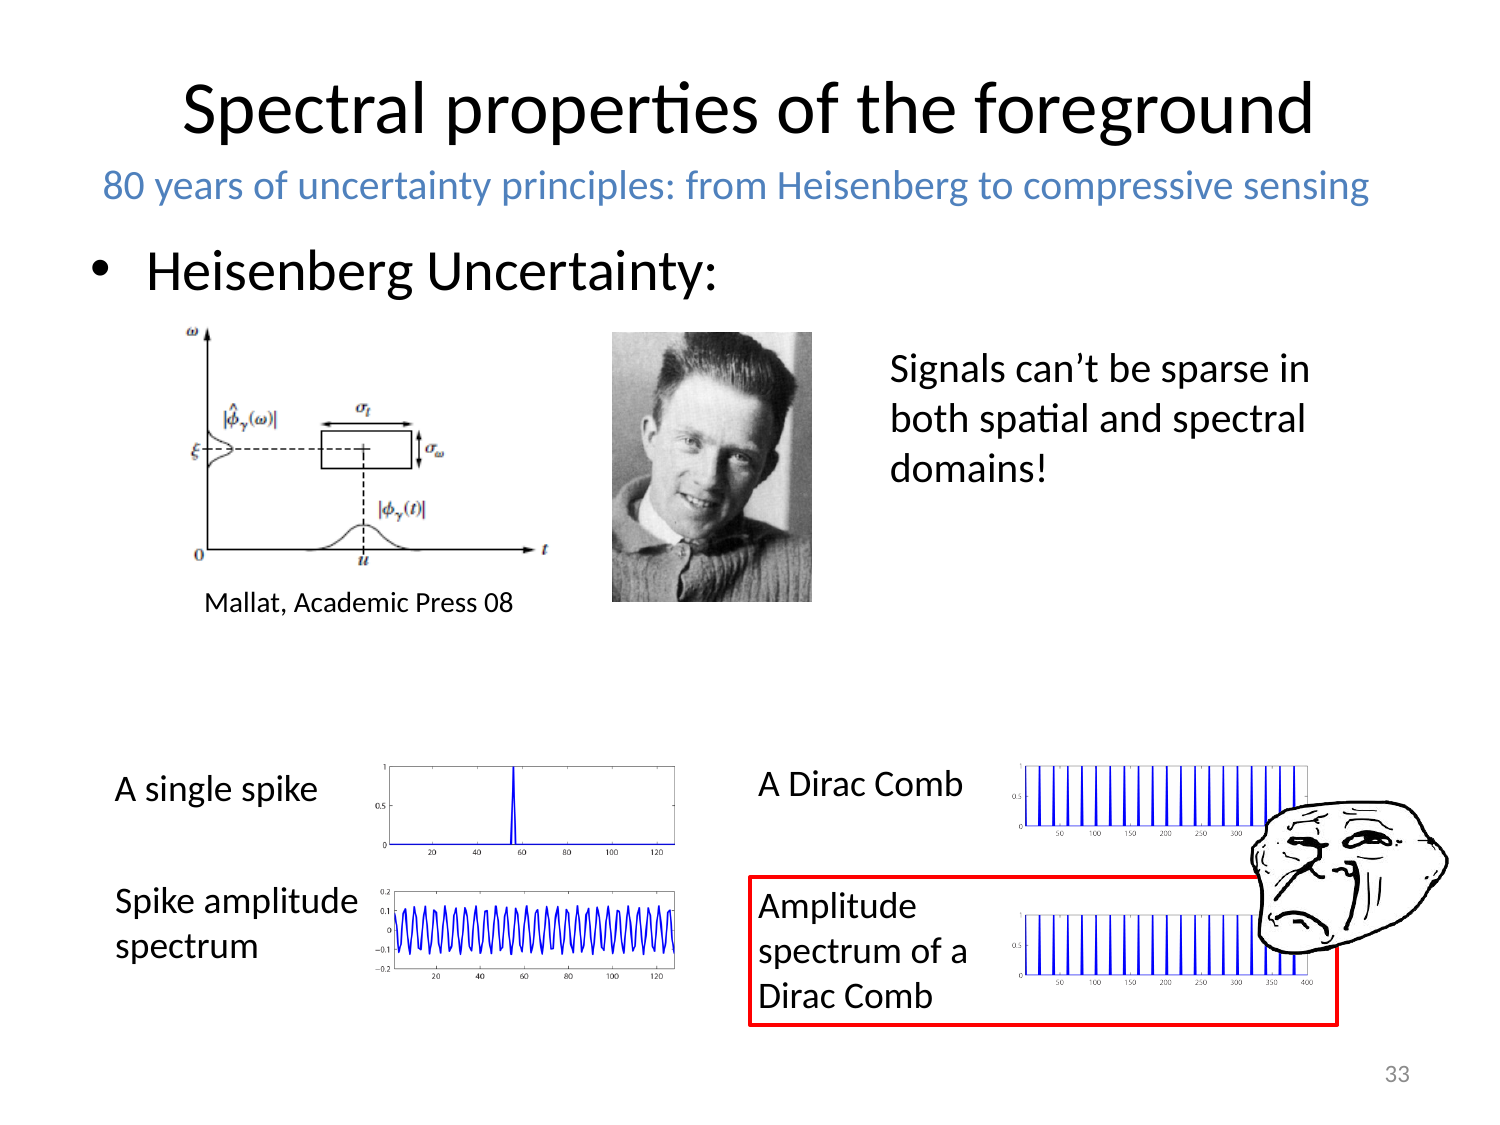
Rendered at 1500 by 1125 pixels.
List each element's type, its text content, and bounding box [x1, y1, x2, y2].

text_box Mallat, Academic Press 08 [189, 584, 540, 626]
text_box A Dirac Comb [743, 752, 989, 812]
picture [374, 887, 676, 981]
picture [162, 312, 567, 576]
picture [1012, 762, 1449, 987]
picture [612, 332, 812, 602]
text_box Amplitude spectrum of a Dirac Comb [743, 873, 1013, 1024]
list 80 years of uncertainty principles: from Heisenberg to compressive sensing [87, 149, 1425, 213]
picture [374, 762, 676, 857]
title Spectral properties of the foreground [75, 45, 1425, 163]
text_box A single spike [99, 756, 377, 817]
text_box [748, 875, 1339, 1027]
text_box Spike amplitude spectrum [100, 868, 375, 974]
slide_number 33 [1074, 1042, 1425, 1103]
text_box Signals can’t be sparse in both spatial and spectral domains! [875, 332, 1397, 498]
list Heisenberg Uncertainty: [75, 224, 1425, 338]
